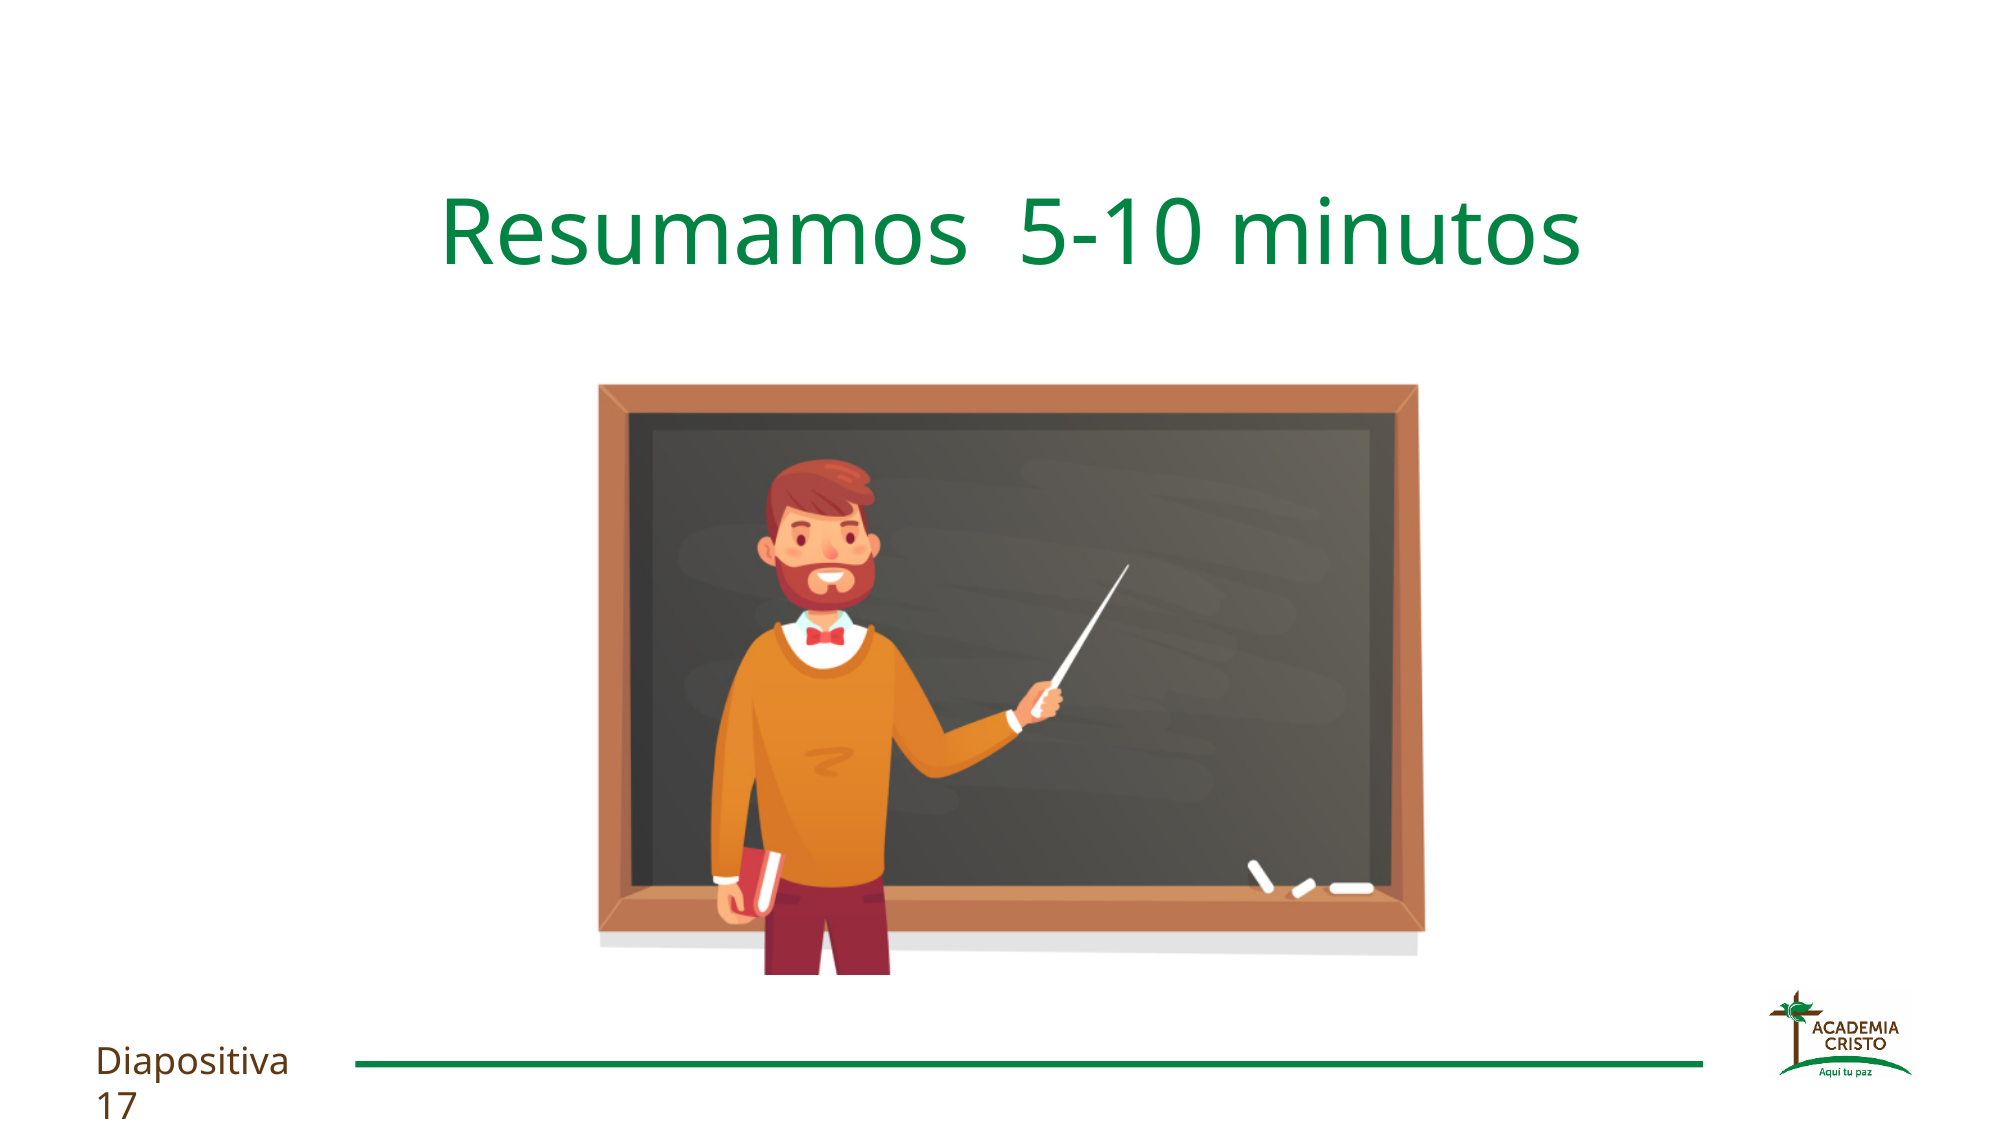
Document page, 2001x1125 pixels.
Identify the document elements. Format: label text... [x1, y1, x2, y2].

picture [1760, 984, 1922, 1091]
text_box Resumamos 5-10 minutos [161, 165, 1862, 291]
picture [498, 291, 1525, 975]
text_box Diapositiva 17 [80, 1029, 326, 1125]
